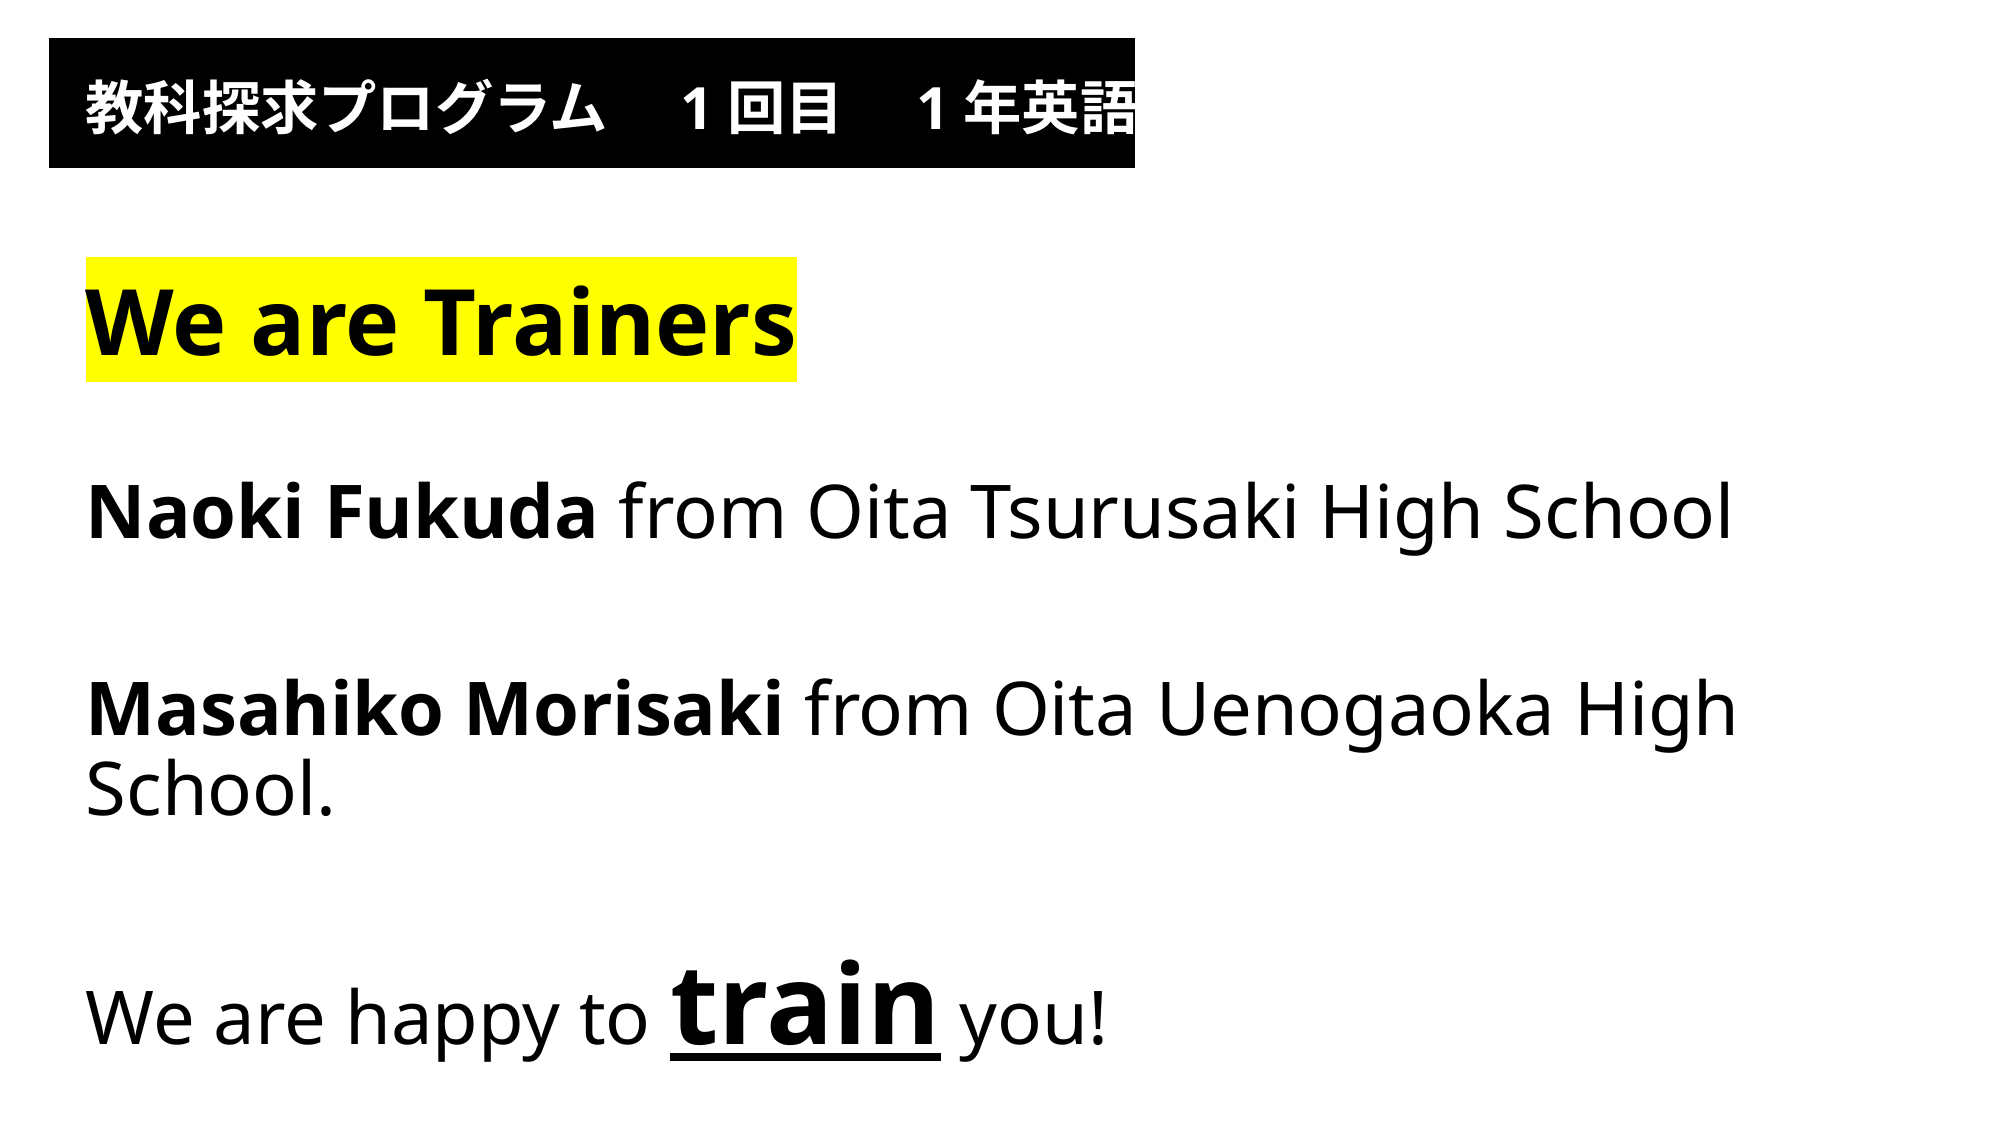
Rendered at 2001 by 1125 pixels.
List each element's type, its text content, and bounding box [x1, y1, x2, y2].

text_box 教科探求プログラム 1回目 1年英語 [70, 64, 1155, 149]
title We are Trainers [70, 247, 1863, 404]
text_box [49, 38, 1135, 168]
list Naoki Fukuda from Oita Tsurusaki High School Masahiko Morisaki from Oita Uenogaoka High School. We are happy to train you! [70, 467, 1934, 1087]
